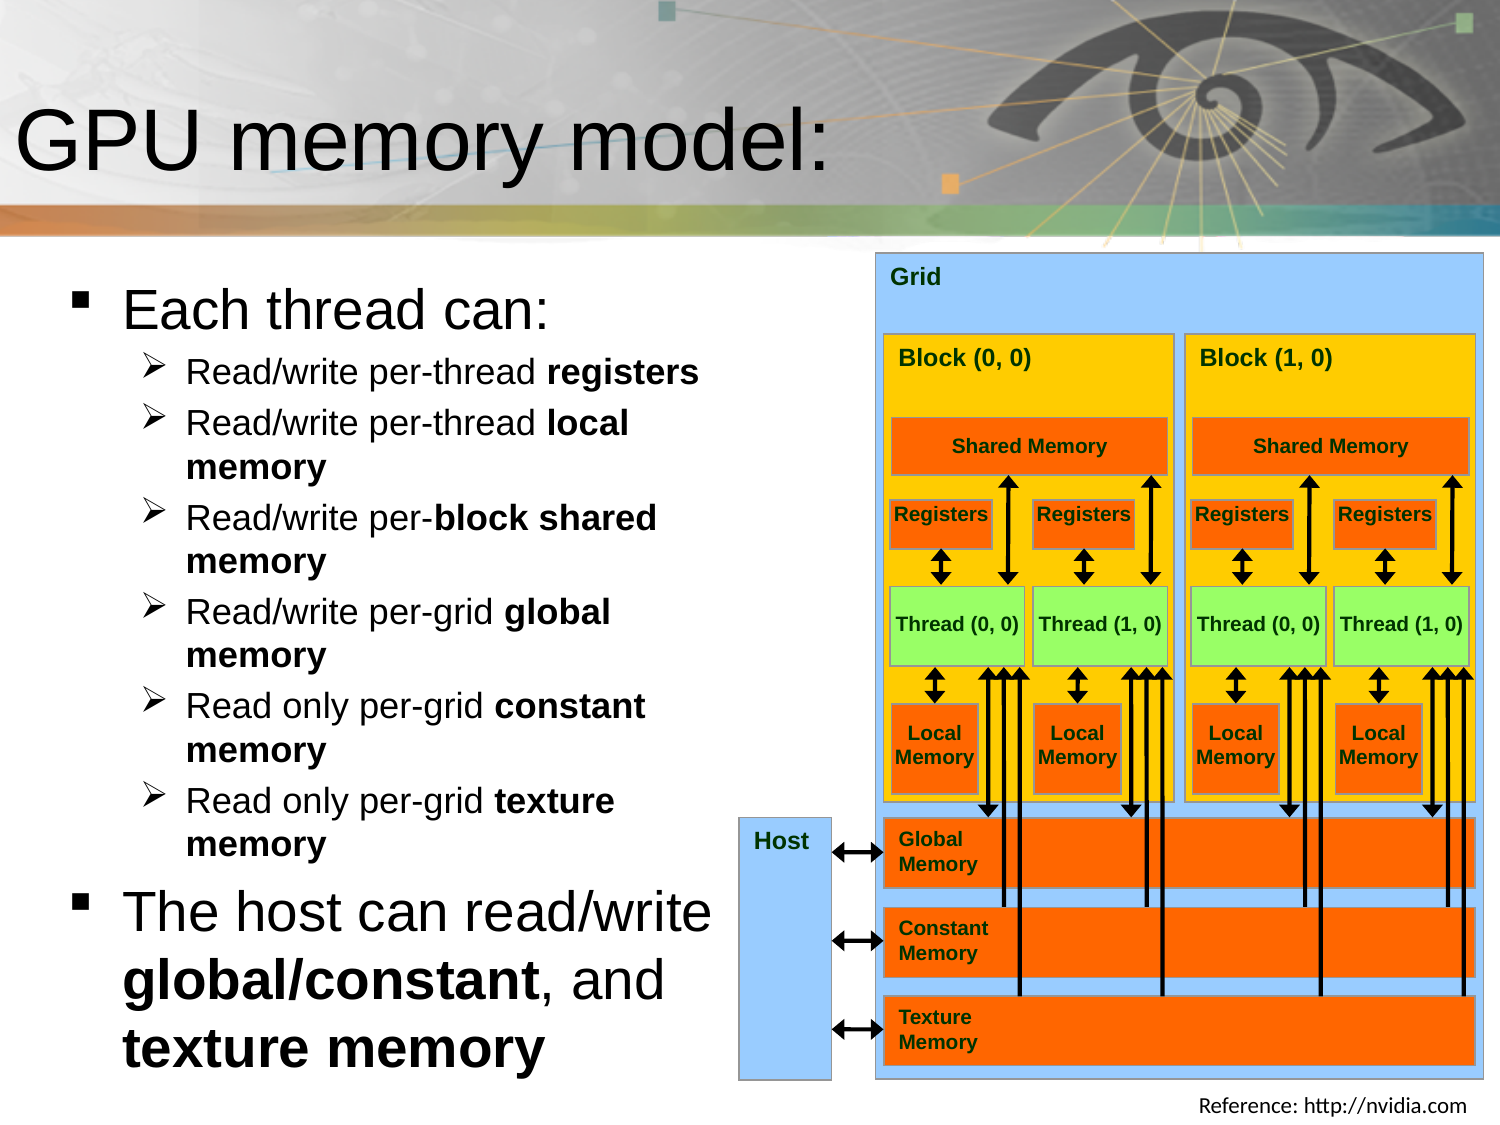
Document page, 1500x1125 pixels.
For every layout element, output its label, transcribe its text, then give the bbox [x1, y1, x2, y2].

list Each thread can: Read/write per-thread registers Read/write per-thread local memory Read/write per-block shared memory Read/write per-grid global memory Read only per-grid constant memory Read only per-grid texture memory The host can read/write global/constant, and texture memory [52, 274, 735, 1103]
picture [0, 0, 1500, 267]
text_box Reference: http://nvidia.com [1183, 1086, 1484, 1125]
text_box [738, 251, 1485, 1080]
